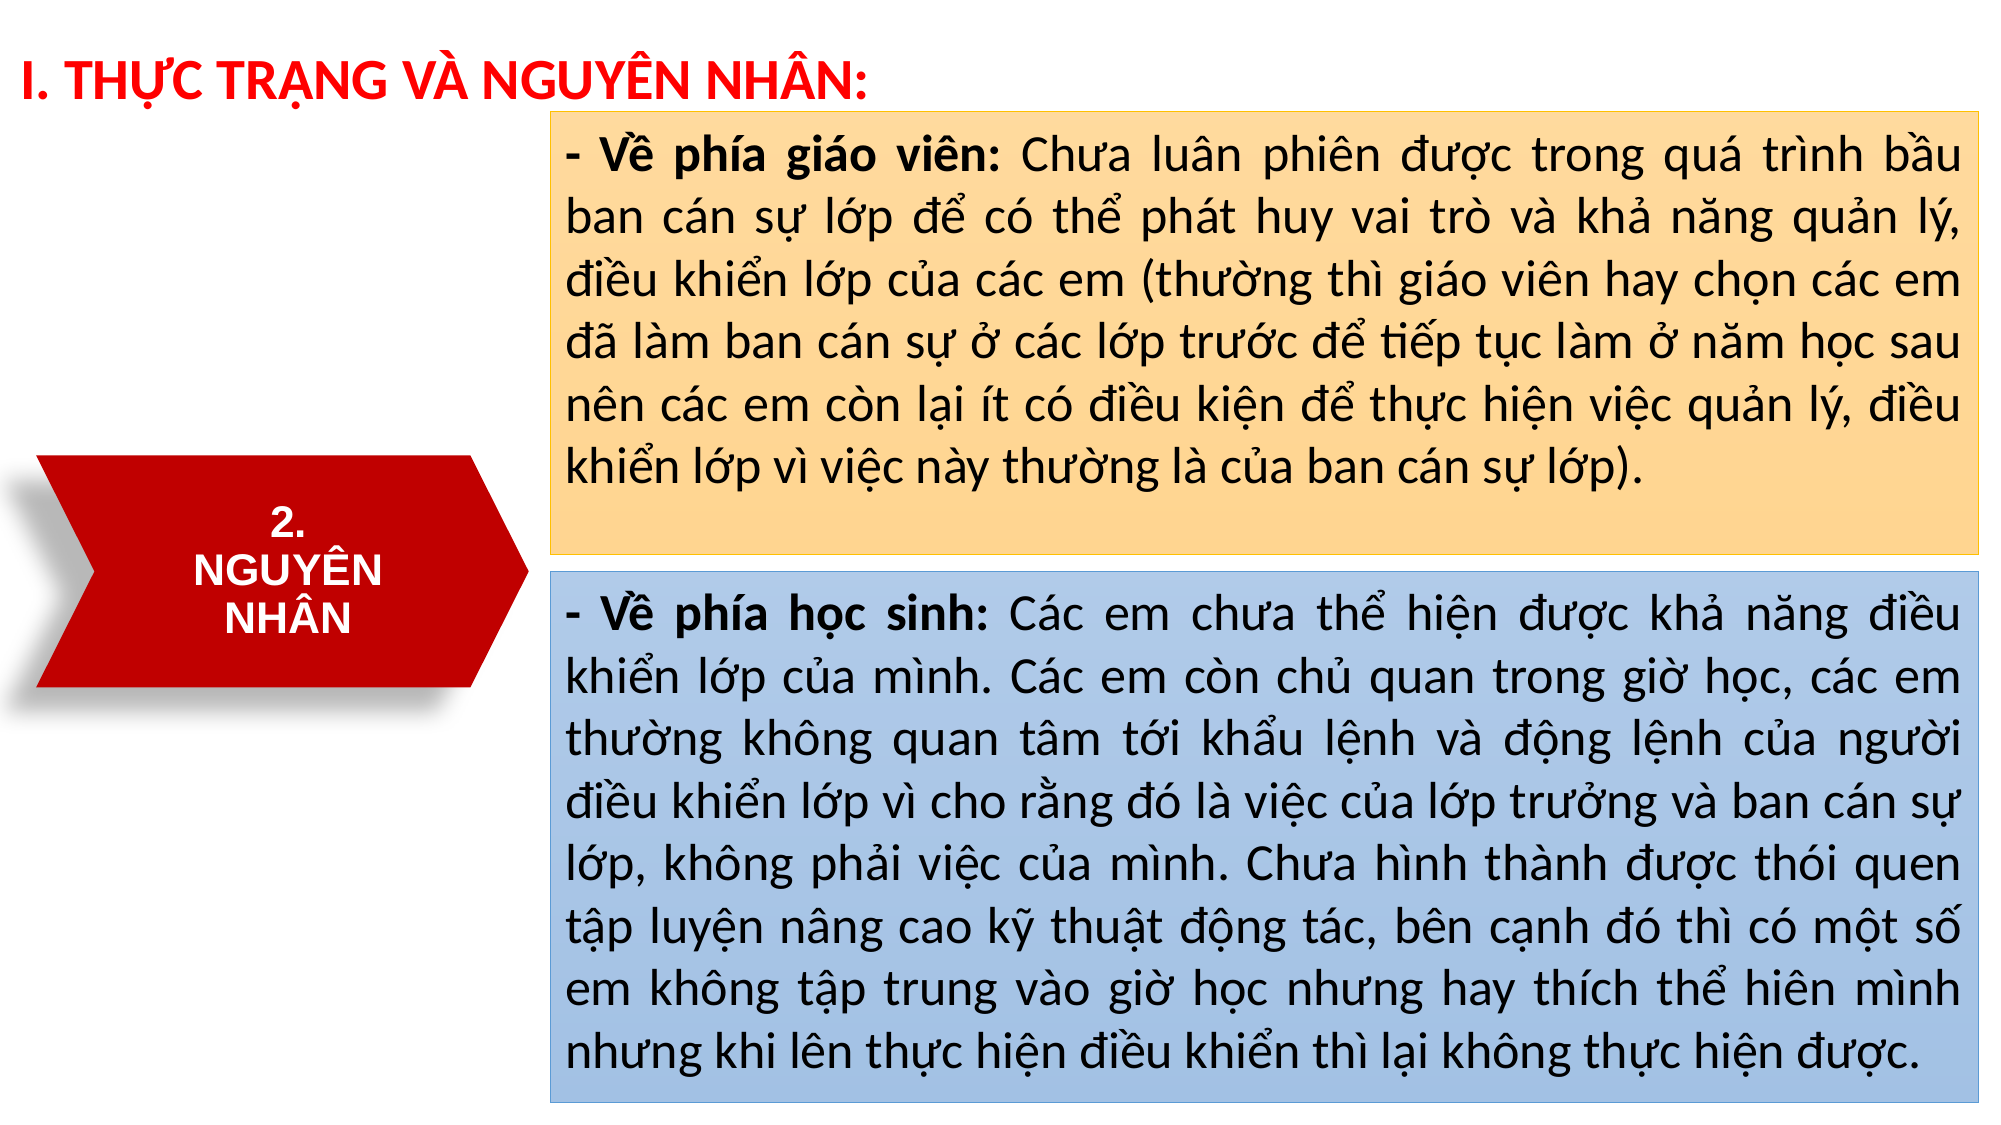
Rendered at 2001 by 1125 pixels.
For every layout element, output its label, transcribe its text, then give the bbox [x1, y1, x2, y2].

text_box - Về phía học sinh: Các em chưa thể hiện được khả năng điều khiển lớp của mình. Các em còn chủ quan trong giờ học, các em thường không quan tâm tới khẩu lệnh và động lệnh của người điều khiển lớp vì cho rằng đó là việc của lớp trưởng và ban cán sự lớp, không phải việc của mình. Chưa hình thành được thói quen tập luyện nâng cao kỹ thuật động tác, bên cạnh đó thì có một số em không tập trung vào giờ học nhưng hay thích thể hiên mình nhưng khi lên thực hiện điều khiển thì lại không thực hiện được. [550, 571, 1979, 1086]
text_box - Về phía giáo viên: Chưa luân phiên được trong quá trình bầu ban cán sự lớp để có thể phát huy vai trò và khả năng quản lý, điều khiển lớp của các em (thường thì giáo viên hay chọn các em đã làm ban cán sự ở các lớp trước để tiếp tục làm ở năm học sau nên các em còn lại ít có điều kiện để thực hiện việc quản lý, điều khiển lớp vì việc này thường là của ban cán sự lớp). [550, 159, 1979, 502]
text_box [550, 1086, 1979, 1103]
text_box 2. NGUYÊN NHÂN [35, 454, 530, 688]
text_box [550, 502, 1979, 555]
title I. THỰC TRẠNG VÀ NGUYÊN NHÂN: [0, 2, 2000, 159]
